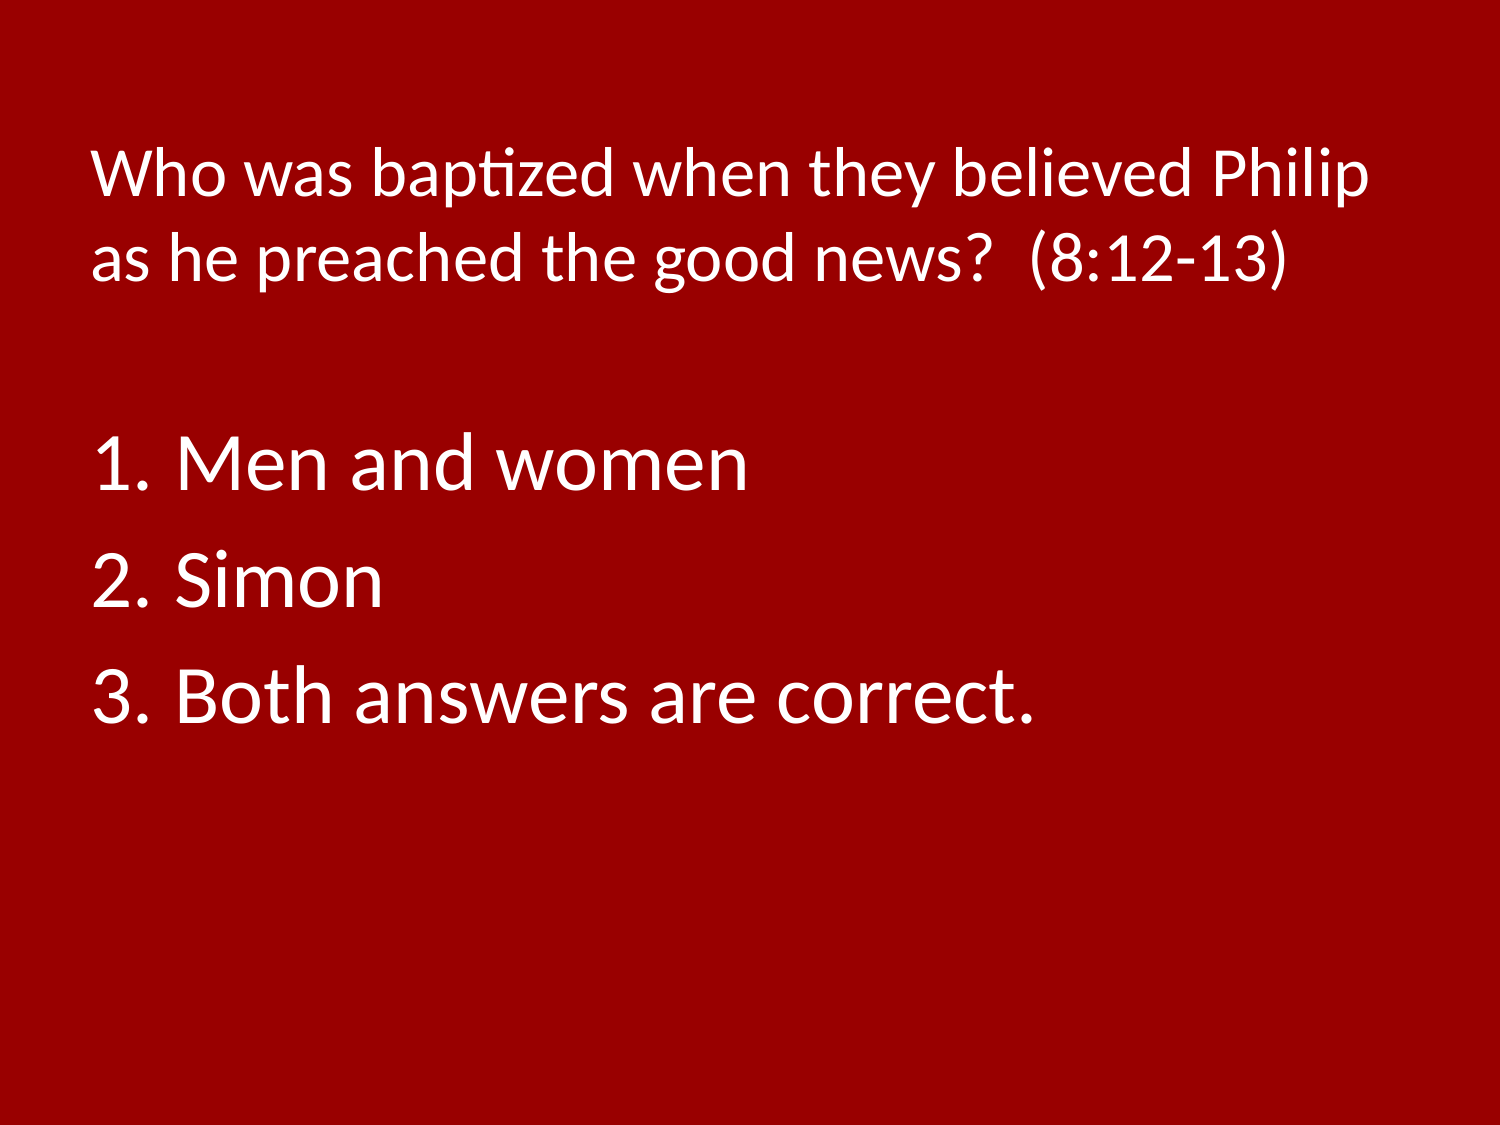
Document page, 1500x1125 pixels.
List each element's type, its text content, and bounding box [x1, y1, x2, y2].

list Men and women Simon Both answers are correct. [75, 399, 1425, 1005]
title Who was baptized when they believed Philip as he preached the good news? (8:12-13) [75, 117, 1425, 305]
